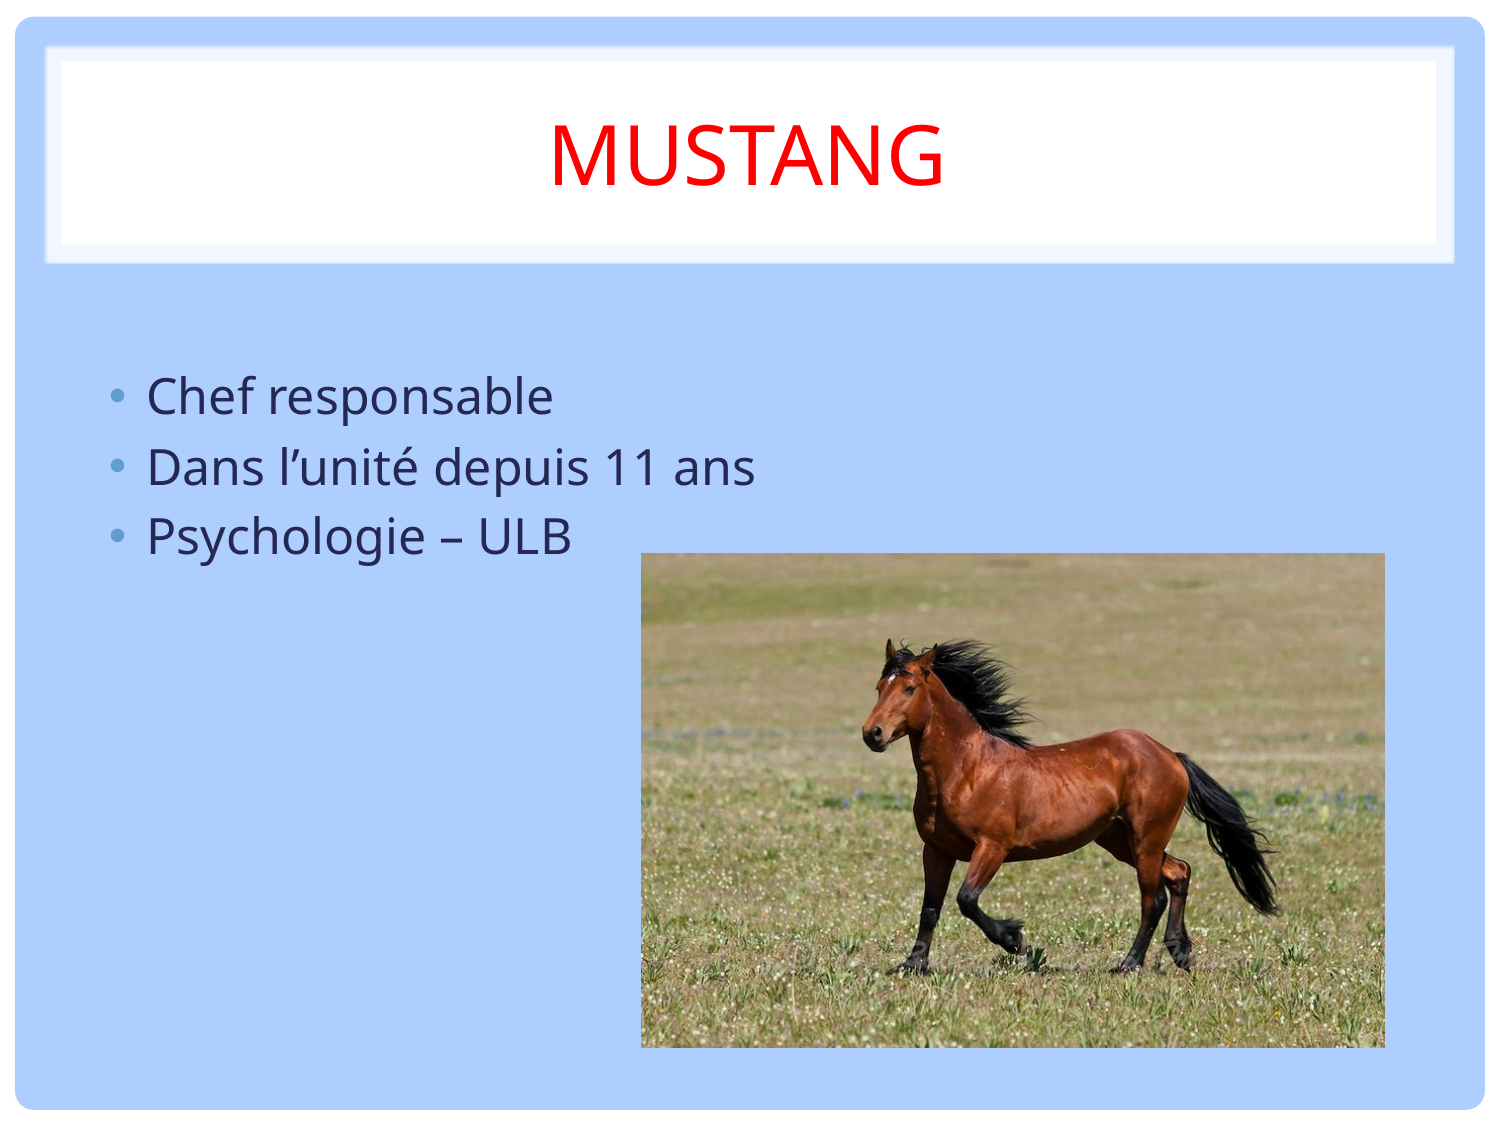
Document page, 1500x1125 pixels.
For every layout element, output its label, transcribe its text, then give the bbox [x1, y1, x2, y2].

picture [641, 553, 1385, 1049]
list Chef responsable Dans l’unité depuis 11 ans Psychologie – ULB [75, 287, 817, 1005]
title Mustang [69, 66, 1425, 238]
